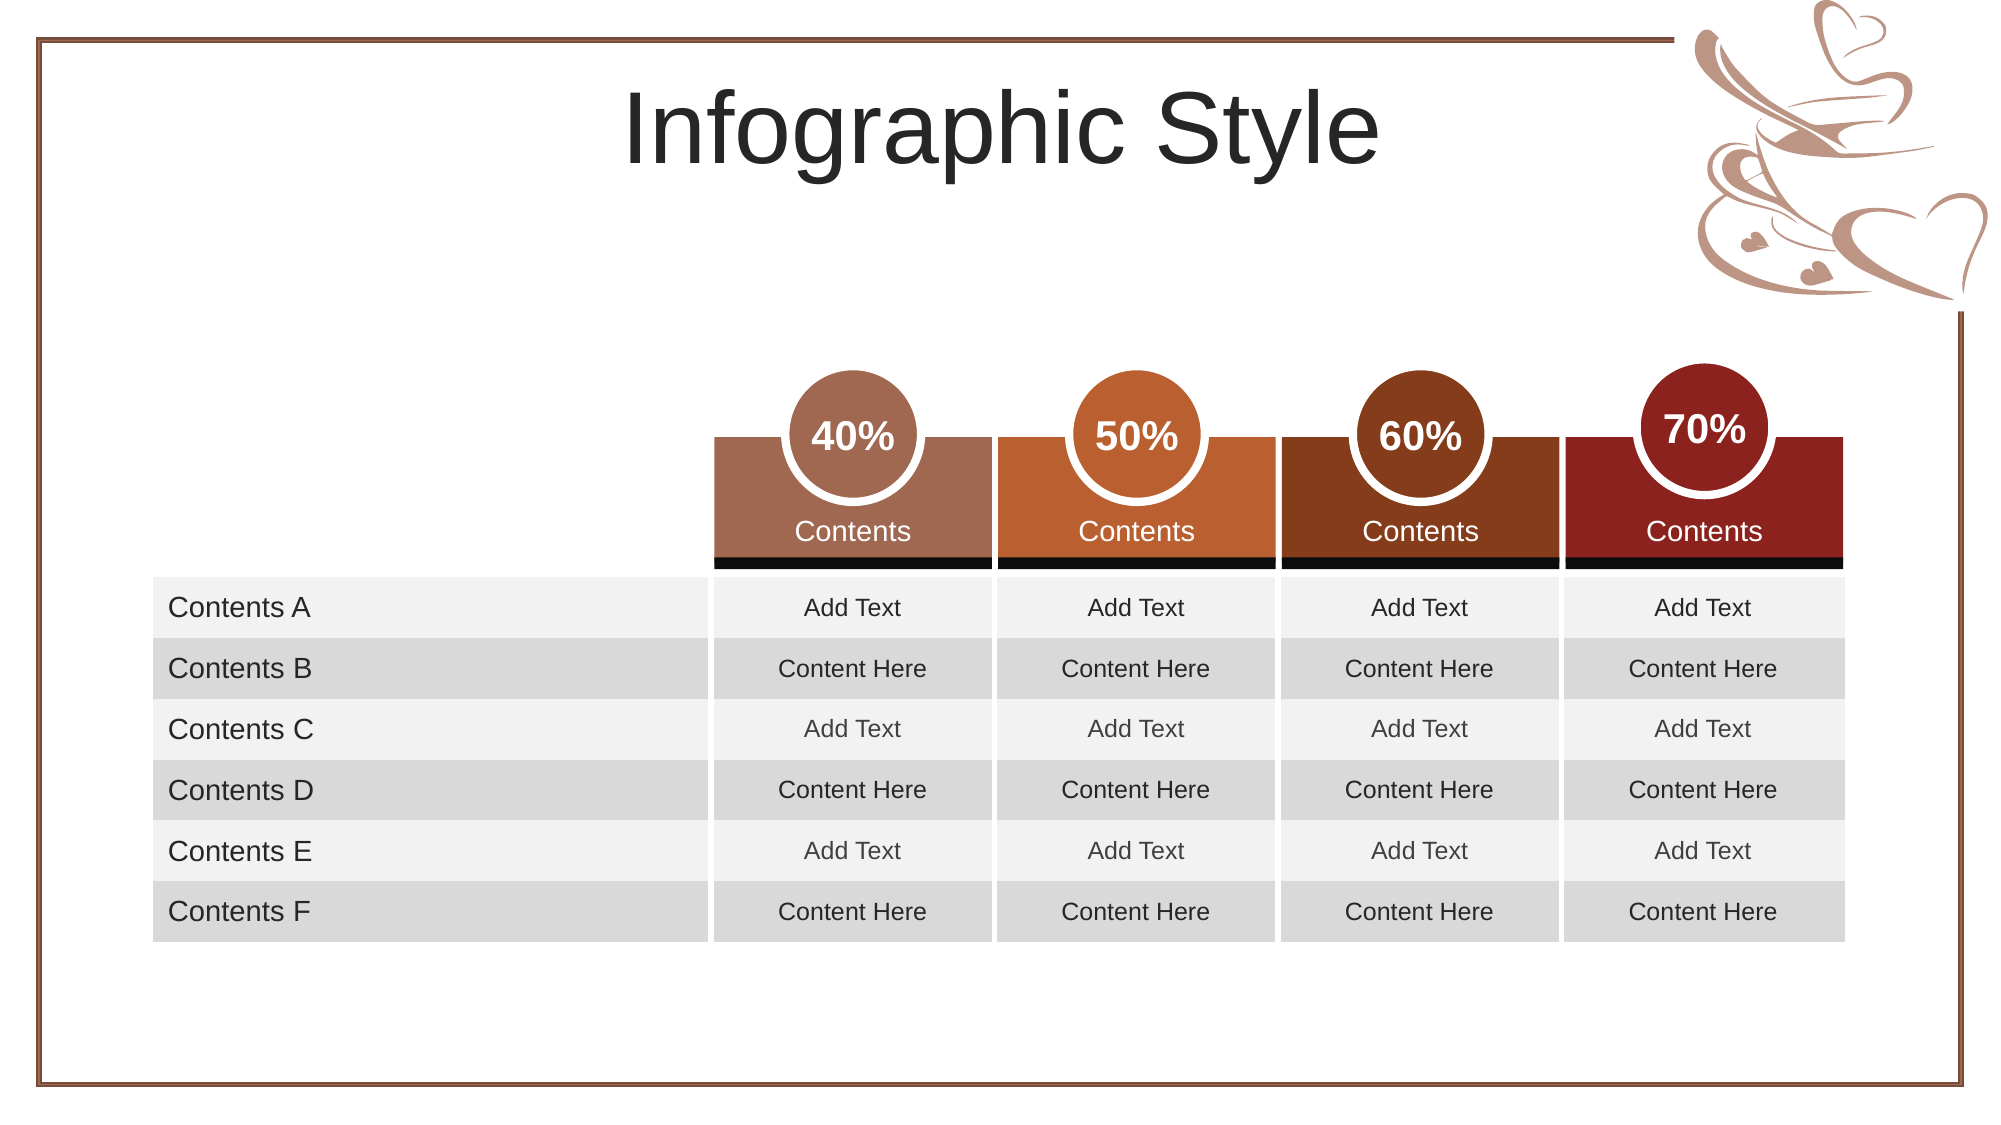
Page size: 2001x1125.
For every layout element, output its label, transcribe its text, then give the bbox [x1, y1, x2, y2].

text_box Contents [764, 505, 942, 555]
table_cell Add Text [714, 820, 992, 881]
text_box [1201, 408, 1206, 460]
text_box 60% [1357, 401, 1484, 467]
table_cell Content Here [714, 638, 992, 699]
table_cell Contents E [153, 820, 708, 881]
table_cell Add Text [1281, 699, 1559, 760]
table_cell Add Text [997, 699, 1275, 760]
table_header Add Text [1281, 577, 1559, 638]
table_cell Contents B [153, 638, 708, 699]
text_box [784, 406, 790, 462]
text_box [1281, 556, 1561, 570]
table_cell Content Here [1564, 760, 1845, 820]
table_cell Content Here [1564, 881, 1845, 942]
text_box 70% [1641, 394, 1768, 460]
text_box [792, 365, 914, 401]
text_box [1076, 467, 1198, 503]
text_box [1351, 407, 1357, 461]
text_box [1360, 365, 1482, 401]
text_box [1484, 406, 1490, 462]
text_box Contents [1048, 505, 1226, 555]
text_box [1565, 556, 1844, 570]
text_box [997, 556, 1277, 570]
text_box [1360, 467, 1482, 503]
table_cell Content Here [1564, 638, 1845, 699]
table_cell Content Here [997, 760, 1275, 820]
table_cell Content Here [1281, 881, 1559, 942]
table_header Add Text [997, 577, 1275, 638]
text_box Contents [1616, 505, 1793, 555]
table_cell Content Here [714, 881, 992, 942]
text_box [792, 467, 914, 503]
table_cell Add Text [1564, 820, 1845, 881]
text_box [1644, 358, 1765, 394]
table_header Add Text [714, 577, 992, 638]
text_box [1281, 436, 1561, 556]
text_box [997, 436, 1277, 556]
table_cell Add Text [997, 820, 1275, 881]
text_box [1635, 400, 1641, 455]
text_box [917, 407, 923, 461]
table_cell Content Here [1281, 760, 1559, 820]
text_box [1068, 408, 1073, 460]
text_box [1768, 400, 1774, 455]
table_cell Add Text [714, 699, 992, 760]
text_box 50% [1073, 401, 1201, 467]
text_box [713, 436, 993, 556]
text_box Contents [1332, 505, 1510, 555]
table_cell Content Here [997, 638, 1275, 699]
table_cell Contents D [153, 760, 708, 820]
table_cell Add Text [1281, 820, 1559, 881]
list Infographic Style [53, 73, 1952, 193]
table_cell Content Here [997, 881, 1275, 942]
table_cell Content Here [1281, 638, 1559, 699]
table_cell Content Here [714, 760, 992, 820]
text_box [1643, 460, 1766, 497]
table_header Add Text [1564, 577, 1845, 638]
text_box [1565, 436, 1844, 556]
table_cell Contents F [153, 881, 708, 942]
text_box [1076, 365, 1198, 401]
table_cell Add Text [1564, 699, 1845, 760]
table_cell Contents C [153, 699, 708, 760]
table_header Contents A [153, 577, 708, 638]
text_box [713, 556, 993, 570]
text_box 40% [790, 401, 917, 467]
